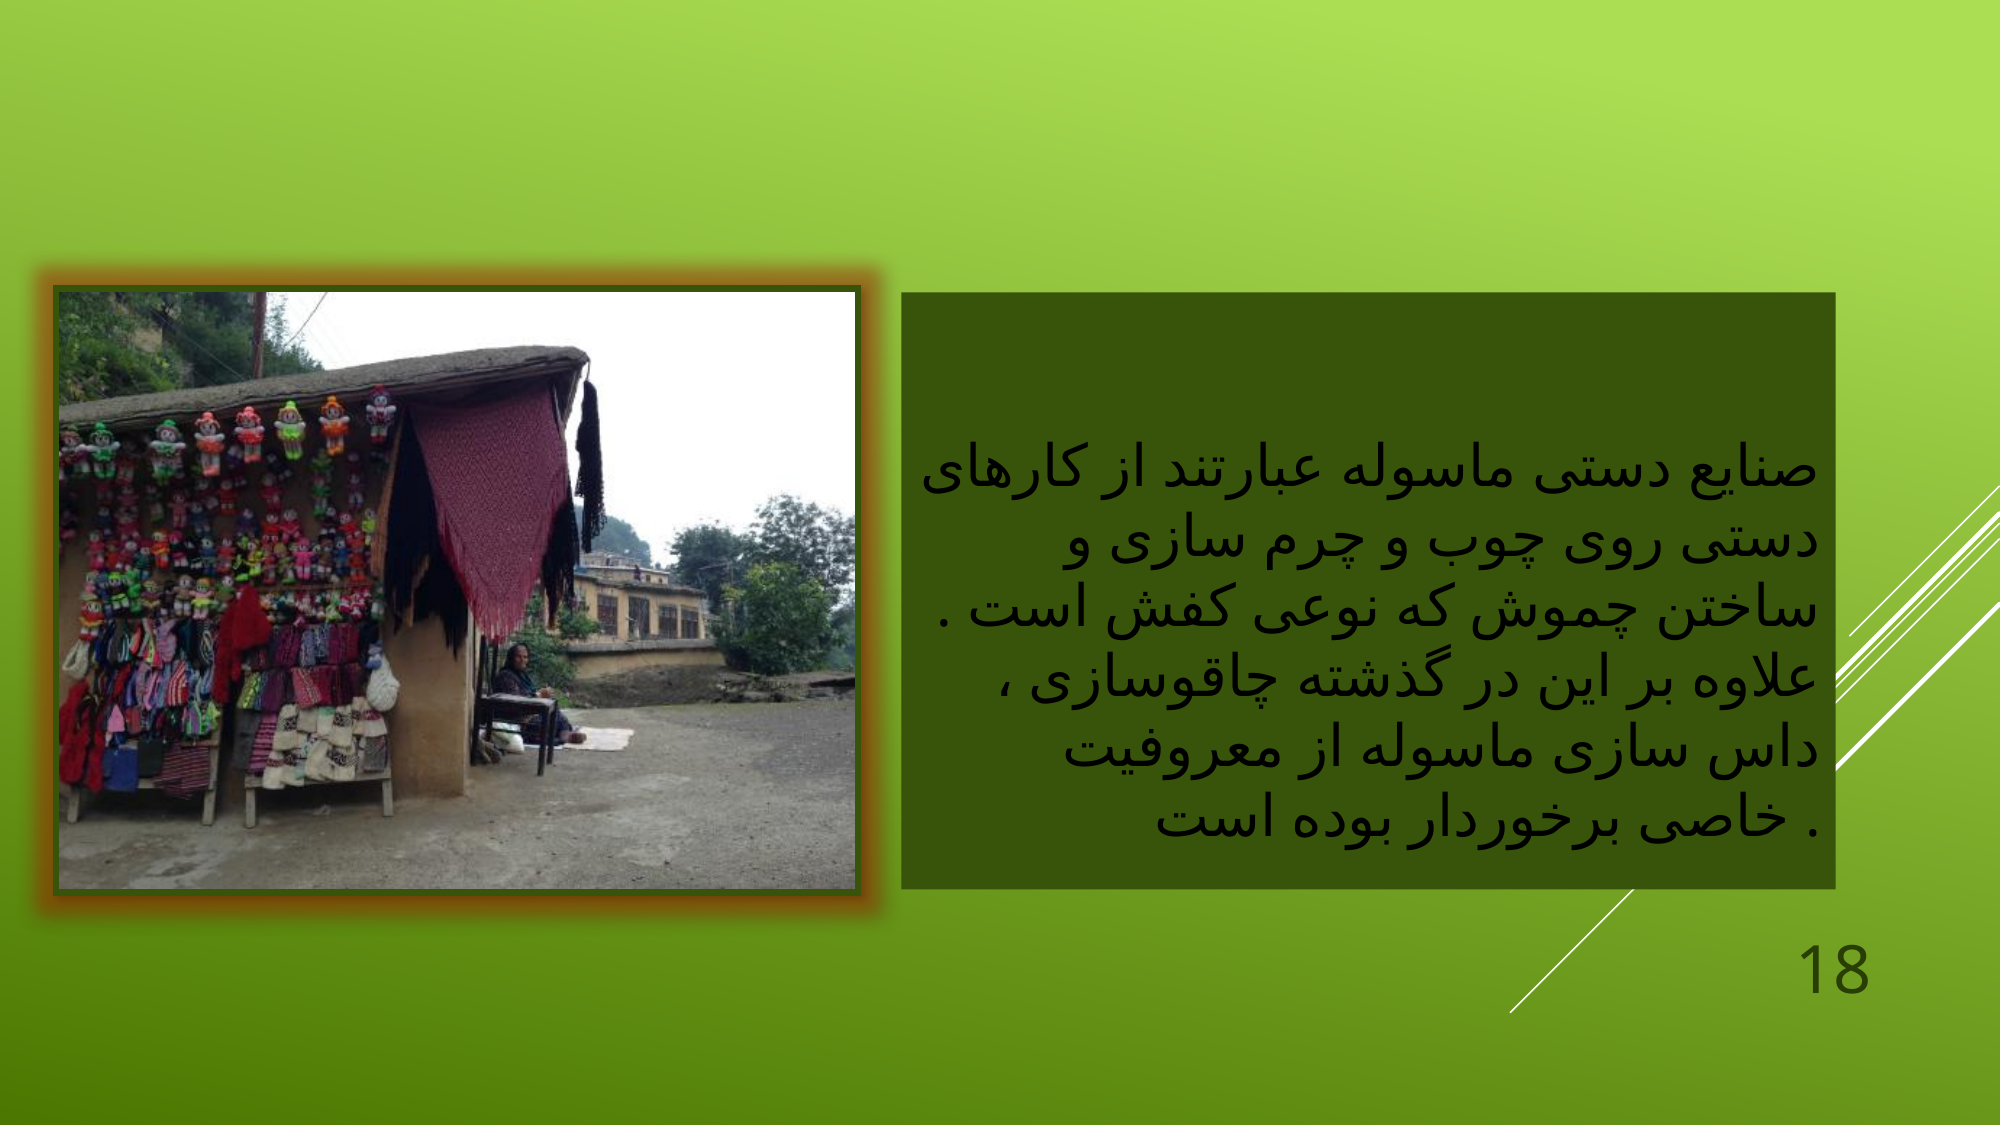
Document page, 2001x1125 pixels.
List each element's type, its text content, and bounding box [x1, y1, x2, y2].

slide_number 18 [1700, 915, 1888, 1025]
list صنایع دستی ماسوله عبارتند از کارهای دستی روی چوب و چرم سازی و ساختن چموش که نوعی کفش است . علاوه بر این در گذشته چاقوسازی ، داس سازی ماسوله از معروفیت خاصی برخوردار بوده است . [901, 292, 1836, 890]
picture [58, 291, 856, 890]
